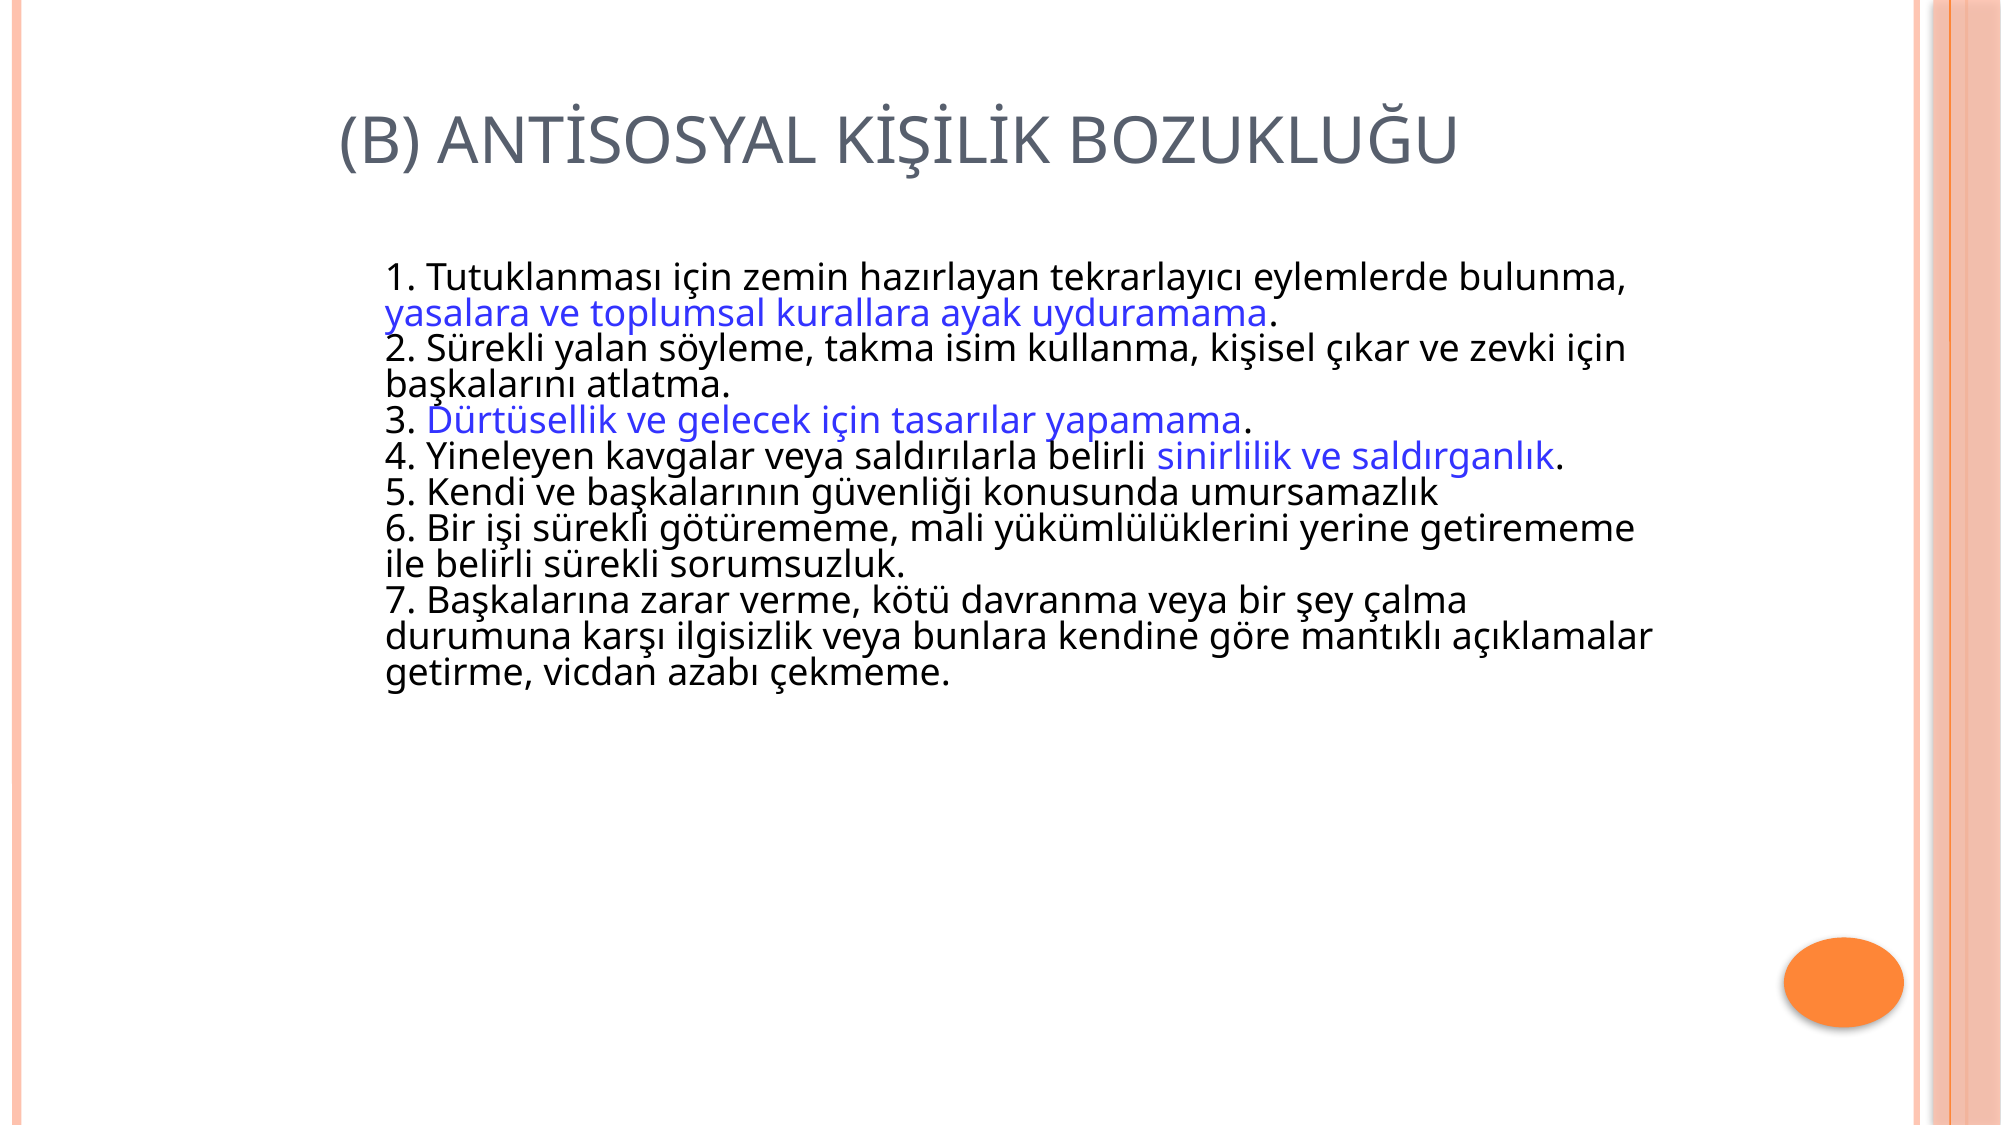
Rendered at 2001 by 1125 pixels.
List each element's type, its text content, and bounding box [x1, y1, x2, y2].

list 1. Tutuklanması için zemin hazırlayan tekrarlayıcı eylemlerde bulunma, yasalara ve toplumsal kurallara ayak uyduramama. 2. Sürekli yalan söyleme, takma isim kullanma, kişisel çıkar ve zevki için başkalarını atlatma. 3. Dürtüsellik ve gelecek için tasarılar yapamama. 4. Yineleyen kavgalar veya saldırılarla belirli sinirlilik ve saldırganlık. 5. Kendi ve başkalarının güvenliği konusunda umursamazlık 6. Bir işi sürekli götürememe, mali yükümlülüklerini yerine getirememe ile belirli sürekli sorumsuzluk. 7. Başkalarına zarar verme, kötü davranma veya bir şey çalma durumuna karşı ilgisizlik veya bunlara kendine göre mantıklı açıklamalar getirme, vicdan azabı çekmeme. [324, 196, 1675, 1094]
title (B) Antisosyal Kişilik Bozukluğu [324, 45, 1675, 185]
